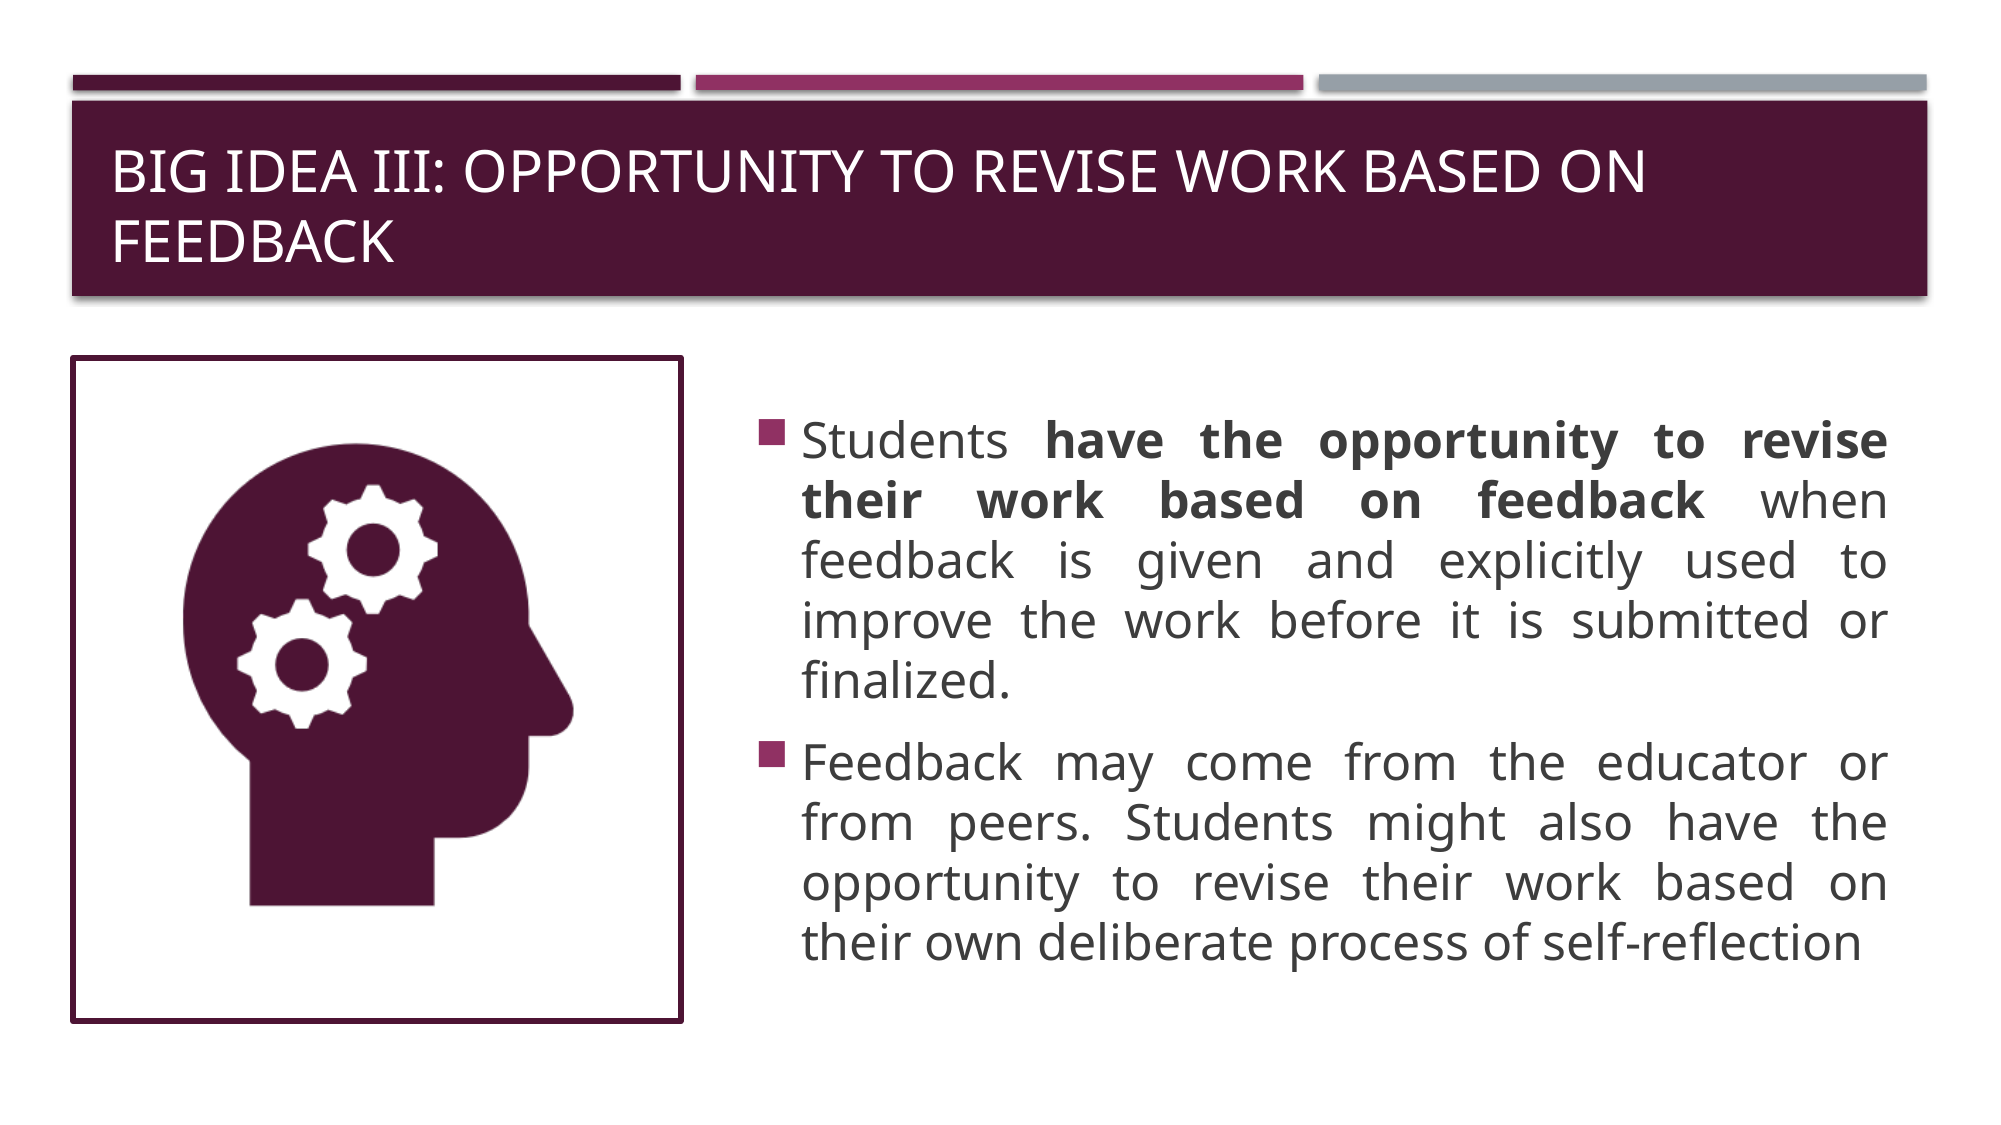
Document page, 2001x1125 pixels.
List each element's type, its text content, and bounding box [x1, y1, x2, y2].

text_box [71, 356, 682, 1023]
title BIG IDEA Iii: Opportunity to revise work based on feedback [95, 115, 1905, 282]
text_box Students have the opportunity to revise their work based on feedback when feedback is given and explicitly used to improve the work before it is submitted or finalized. Feedback may come from the educator or from peers. Students might also have the opportunity to revise their work based on their own deliberate process of self-reflection [739, 357, 1905, 1022]
picture [107, 414, 651, 959]
